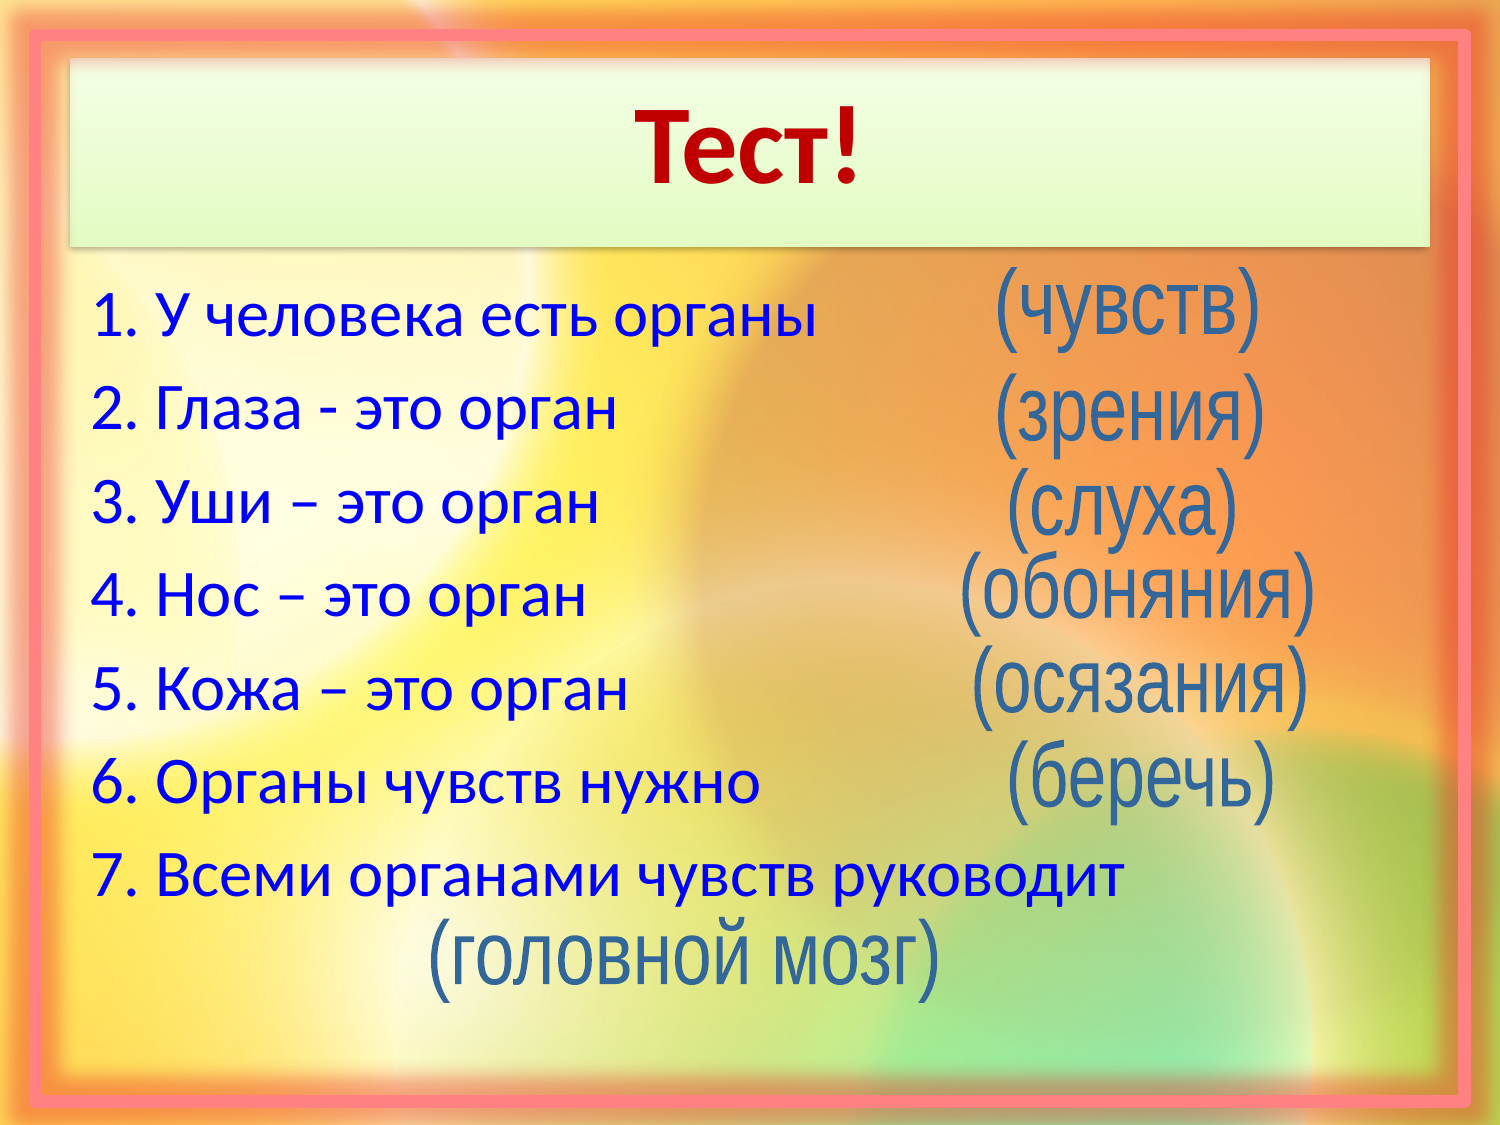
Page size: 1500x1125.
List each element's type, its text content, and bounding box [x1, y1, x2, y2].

list 1. У человека есть органы 2. Глаза - это орган 3. Уши – это орган 4. Нос – это орган 5. Кожа – это орган 6. Органы чувств нужно 7. Всеми органами чувств руководит [75, 262, 1425, 1005]
title Тест! [75, 45, 1425, 233]
